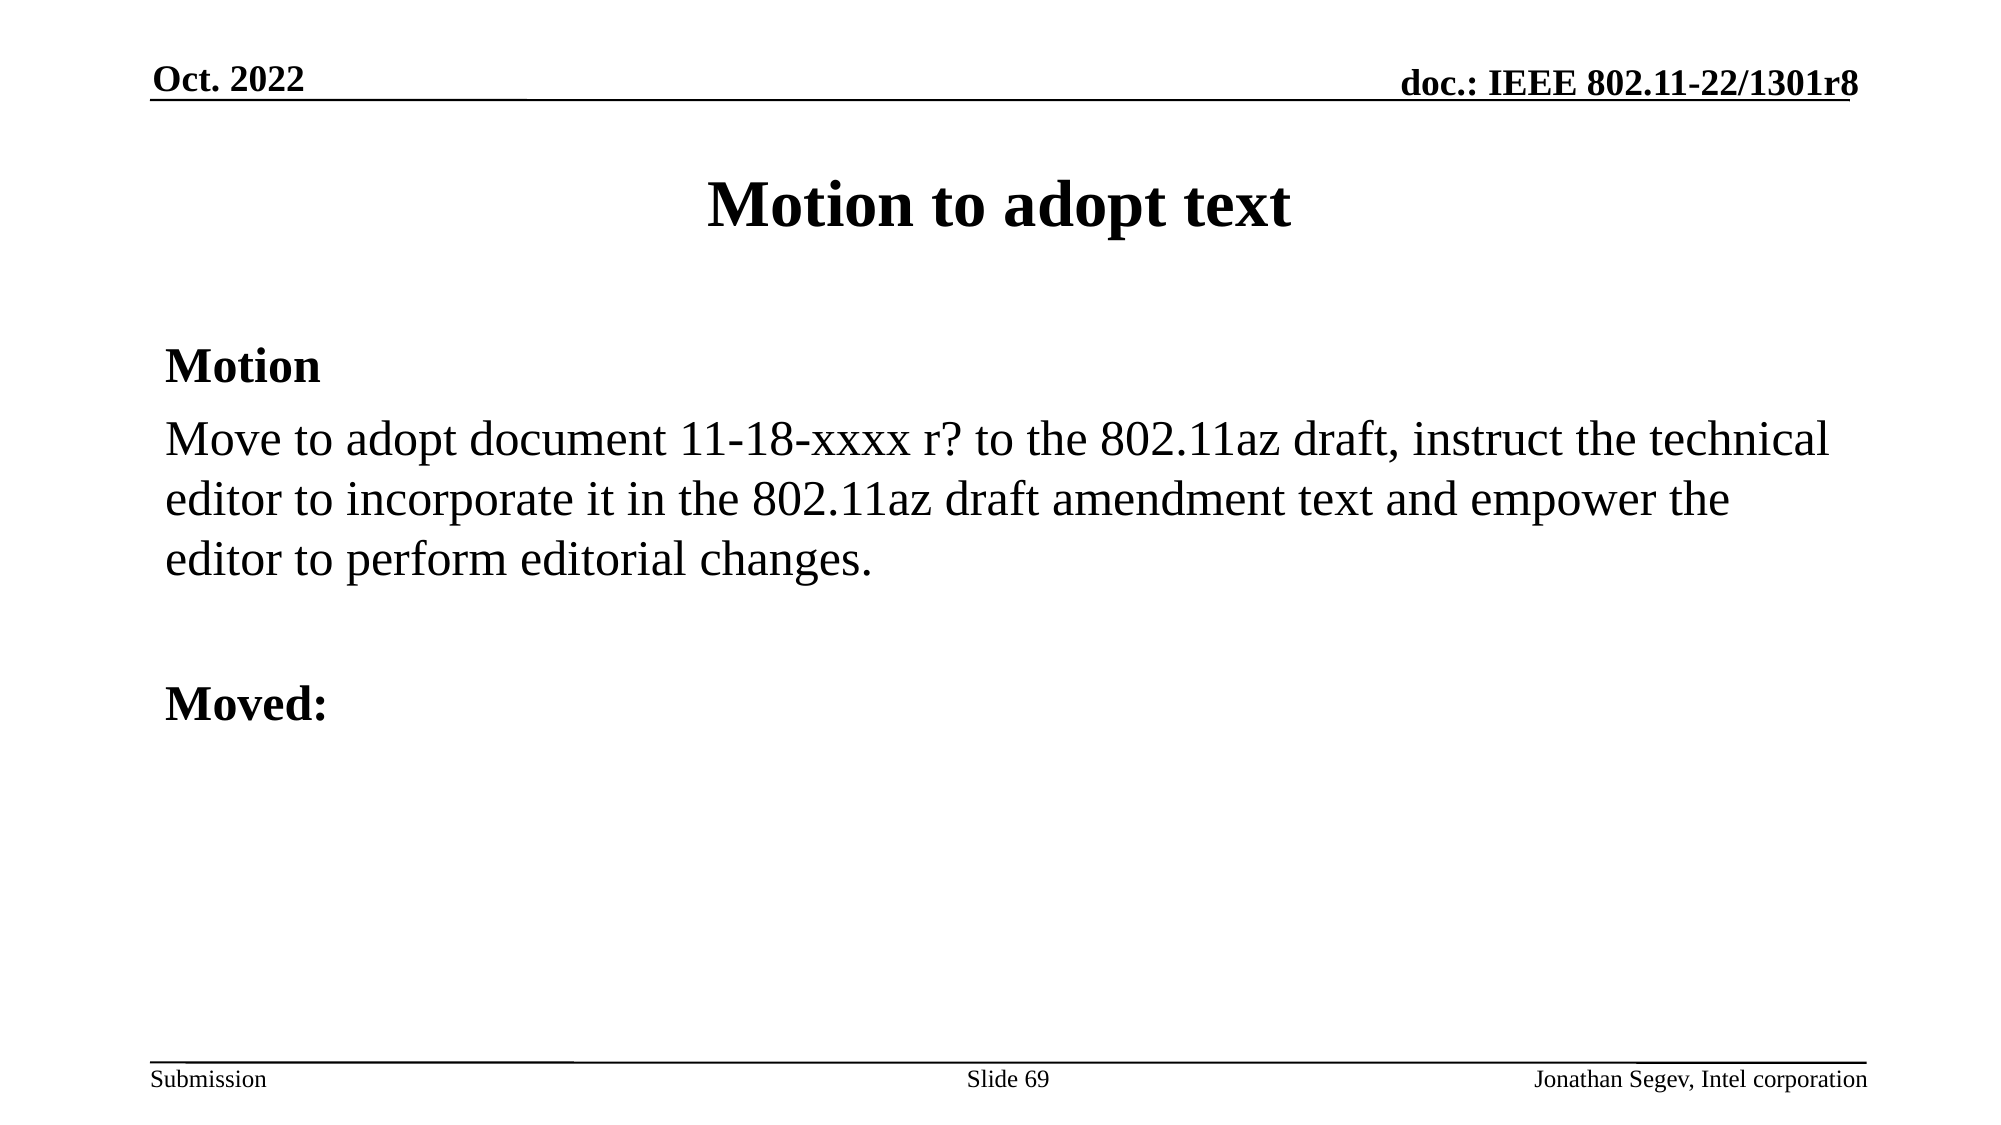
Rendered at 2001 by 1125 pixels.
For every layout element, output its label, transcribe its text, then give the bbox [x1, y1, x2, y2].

list Motion Move to adopt document 11-18-xxxx r? to the 802.11az draft, instruct the technical editor to incorporate it in the 802.11az draft amendment text and empower the editor to perform editorial changes. Moved: [149, 324, 1850, 1000]
footer Jonathan Segev, Intel corporation [1171, 1061, 1869, 1093]
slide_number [152, 54, 563, 100]
title Motion to adopt text [149, 112, 1850, 288]
slide_number Slide 69 [950, 1061, 1067, 1123]
